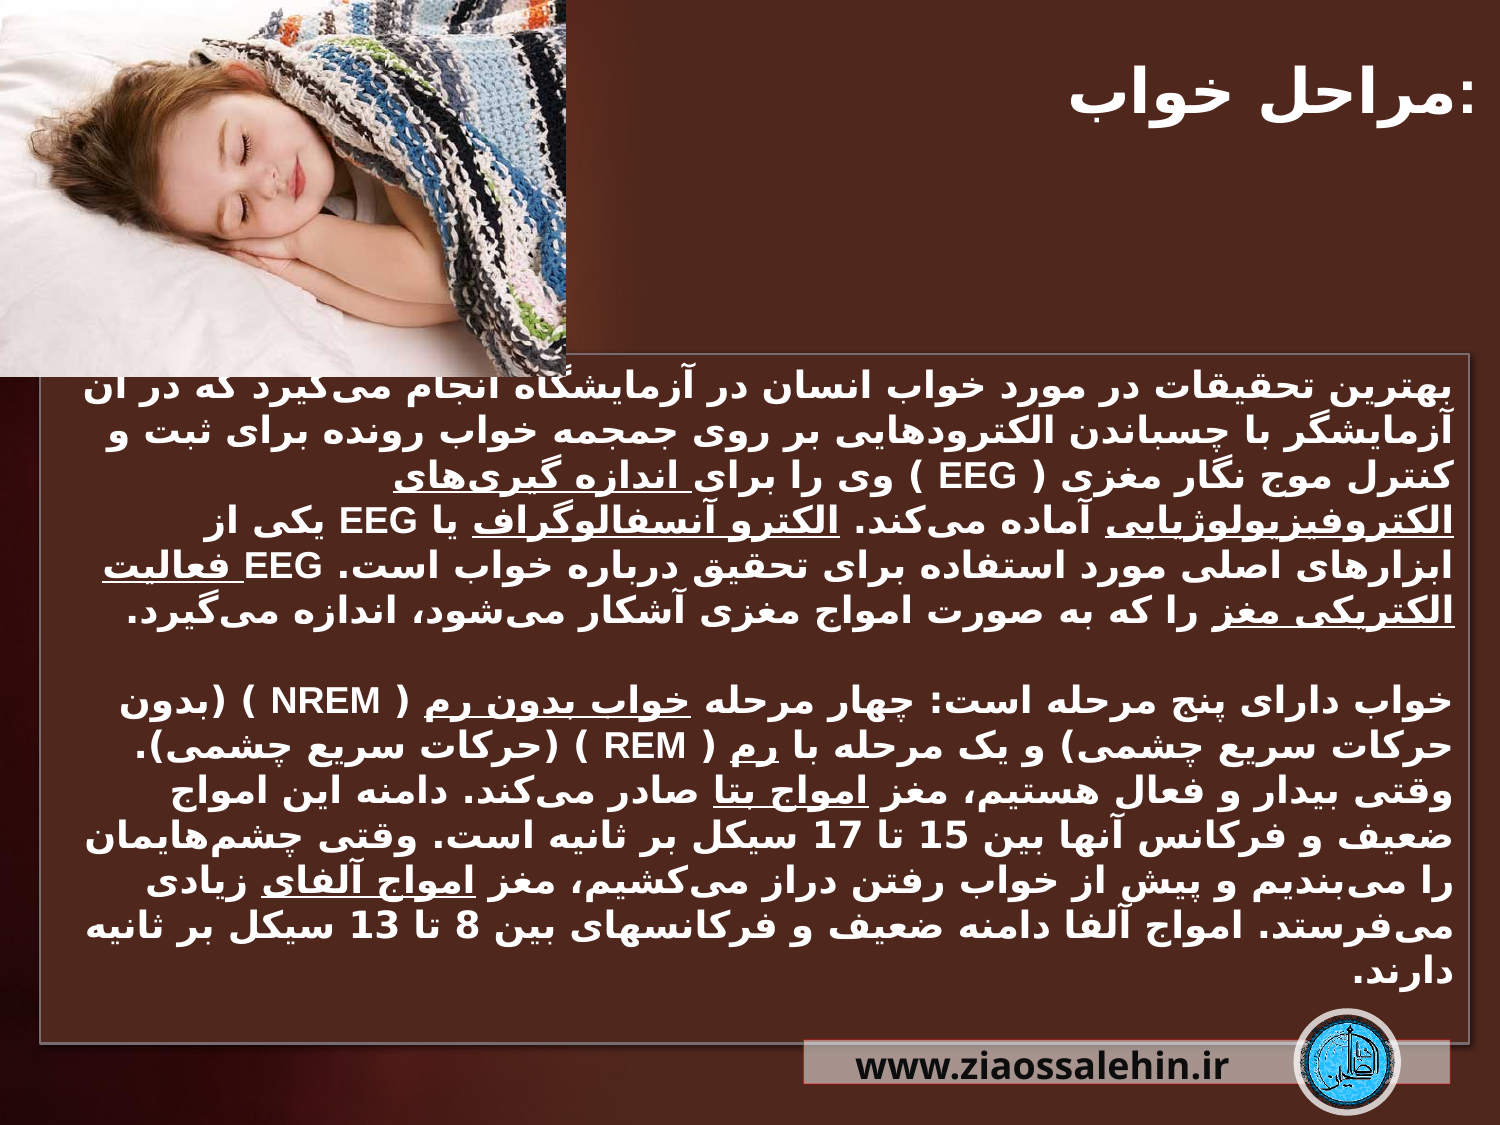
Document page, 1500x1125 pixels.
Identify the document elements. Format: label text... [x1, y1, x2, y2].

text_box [803, 1010, 1451, 1114]
picture [0, 0, 1500, 1125]
text_box بهترین تحقیقات در مورد خواب انسان در آزمایشگاه انجام می‌گیرد که در آن آزمایشگر با چسباندن الکترودهایی بر روی جمجمه خواب رونده برای ثبت و کنترل موج نگار مغزی ( EEG ) وی را برای اندازه گیری‌های الکتروفیزیولوژیایی آماده می‌کند. الکترو آنسفالوگراف یا EEG یکی از ابزارهای اصلی مورد استفاده برای تحقیق درباره خواب است. EEG فعالیت الکتریکی مغز را که به صورت امواج مغزی آشکار می‌شود، اندازه می‌گیرد. خواب دارای پنج مرحله است: چهار مرحله خواب بدون رم ( NREM ) (بدون حرکات سریع چشمی) و یک مرحله با رم ( REM ) (حرکات سریع چشمی). وقتی بیدار و فعال هستیم، مغز امواج بتا صادر می‌کند. دامنه این امواج ضعیف و فرکانس آنها بین 15 تا 17 سیکل بر ثانیه است. وقتی چشم‌هایمان را می‌بندیم و پیش از خواب رفتن دراز می‌کشیم، مغز امواج آلفای زیادی می‌فرستد. امواج آلفا دامنه ضعیف و فرکانسهای بین 8 تا 13 سیکل بر ثانیه دارند. [39, 353, 1470, 1045]
text_box مراحل خواب: [1052, 43, 1500, 209]
